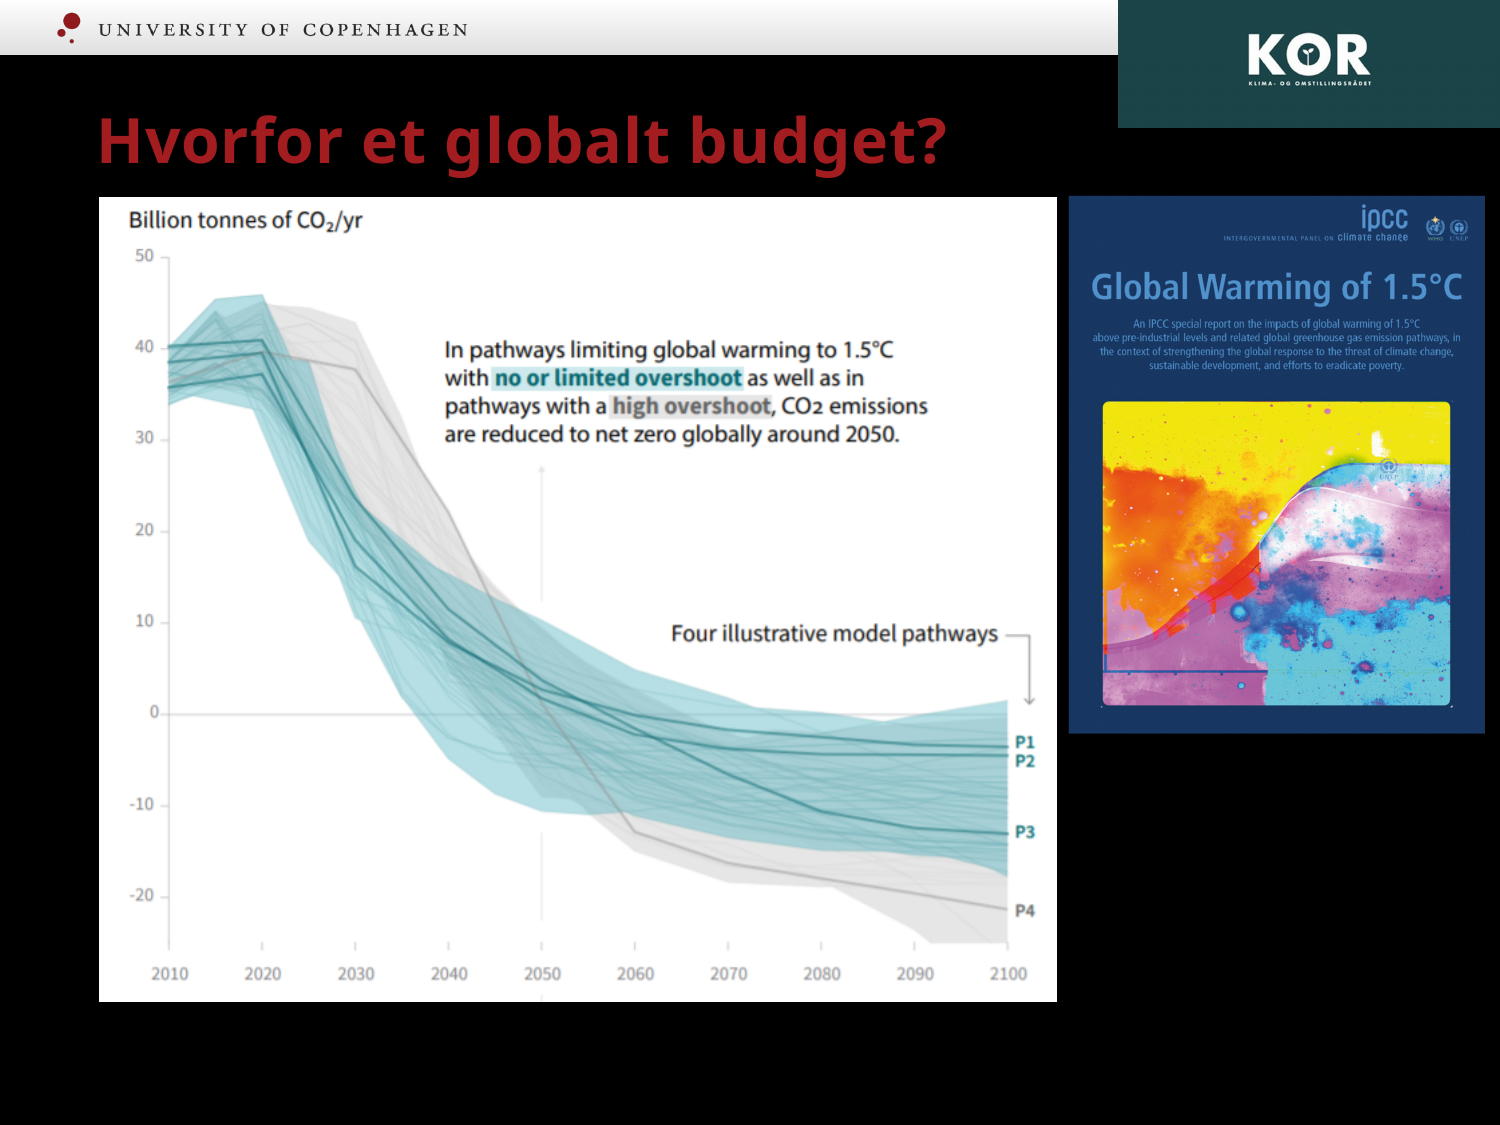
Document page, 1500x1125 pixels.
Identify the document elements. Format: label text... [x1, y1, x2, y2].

picture [1117, 0, 1500, 128]
title Hvorfor et globalt budget? [96, 101, 1404, 244]
picture [92, 15, 475, 42]
picture [99, 196, 1057, 1003]
picture [1068, 195, 1485, 734]
